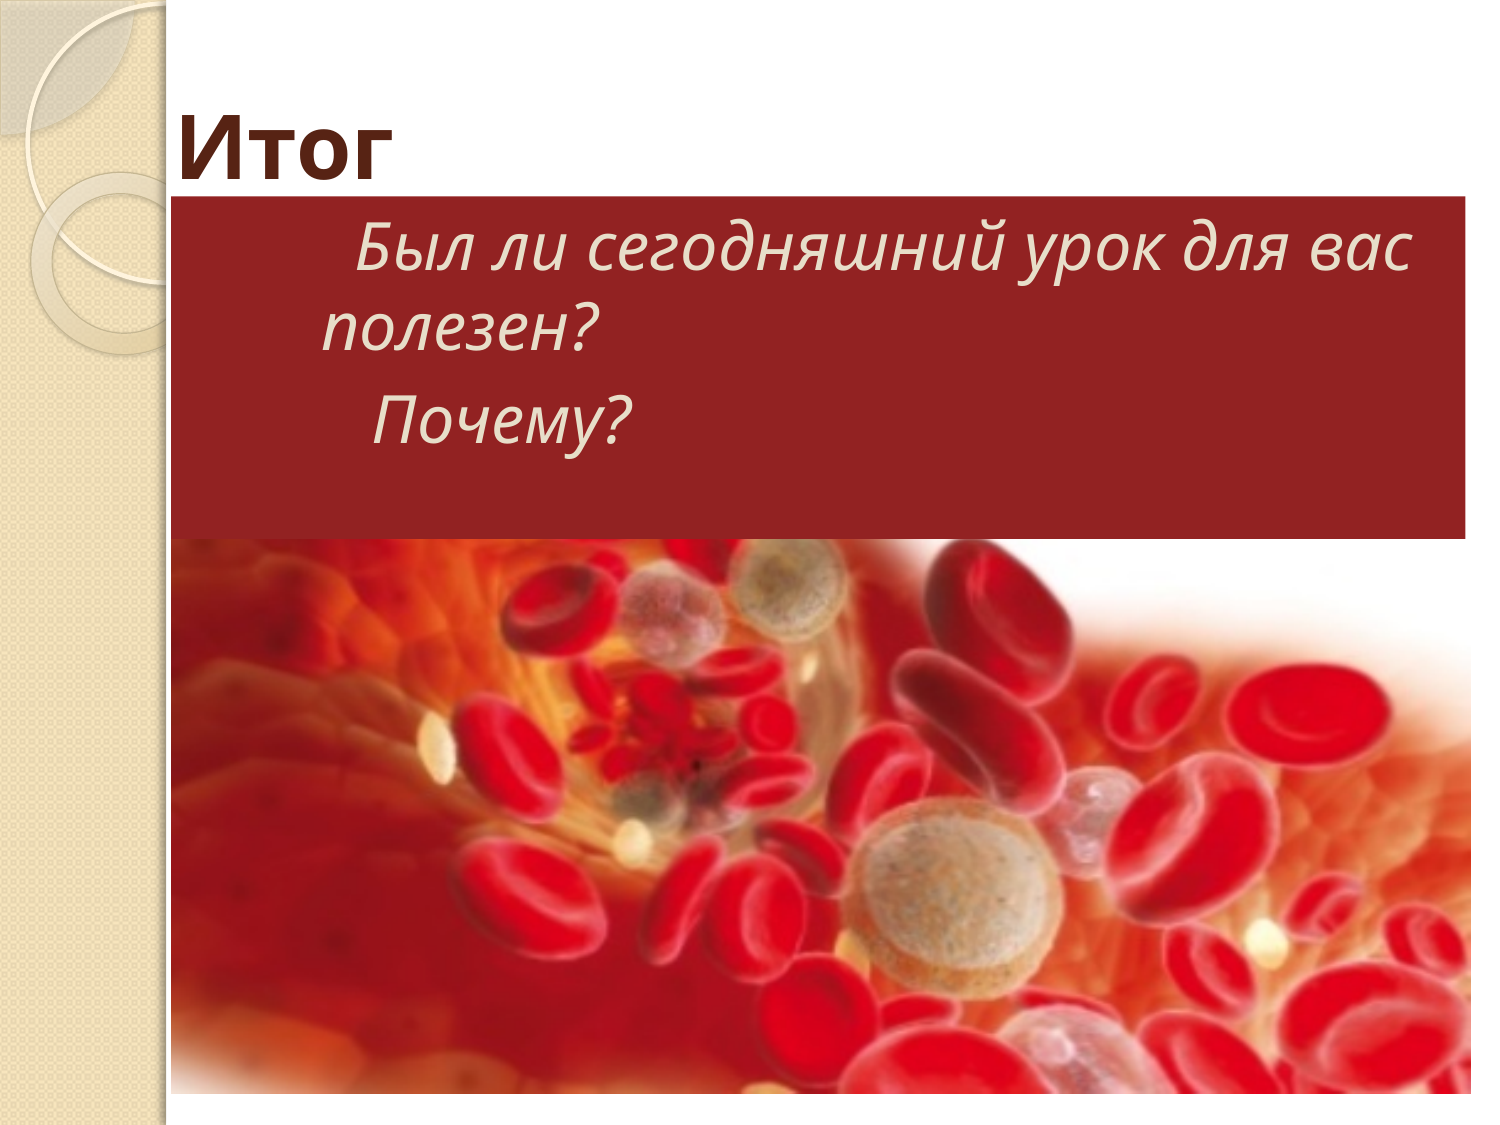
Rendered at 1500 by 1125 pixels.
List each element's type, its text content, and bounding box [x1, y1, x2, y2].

title Итог [159, 45, 1466, 350]
picture [170, 467, 1471, 1095]
list Был ли сегодняшний урок для вас полезен? Почему? [171, 196, 1466, 464]
